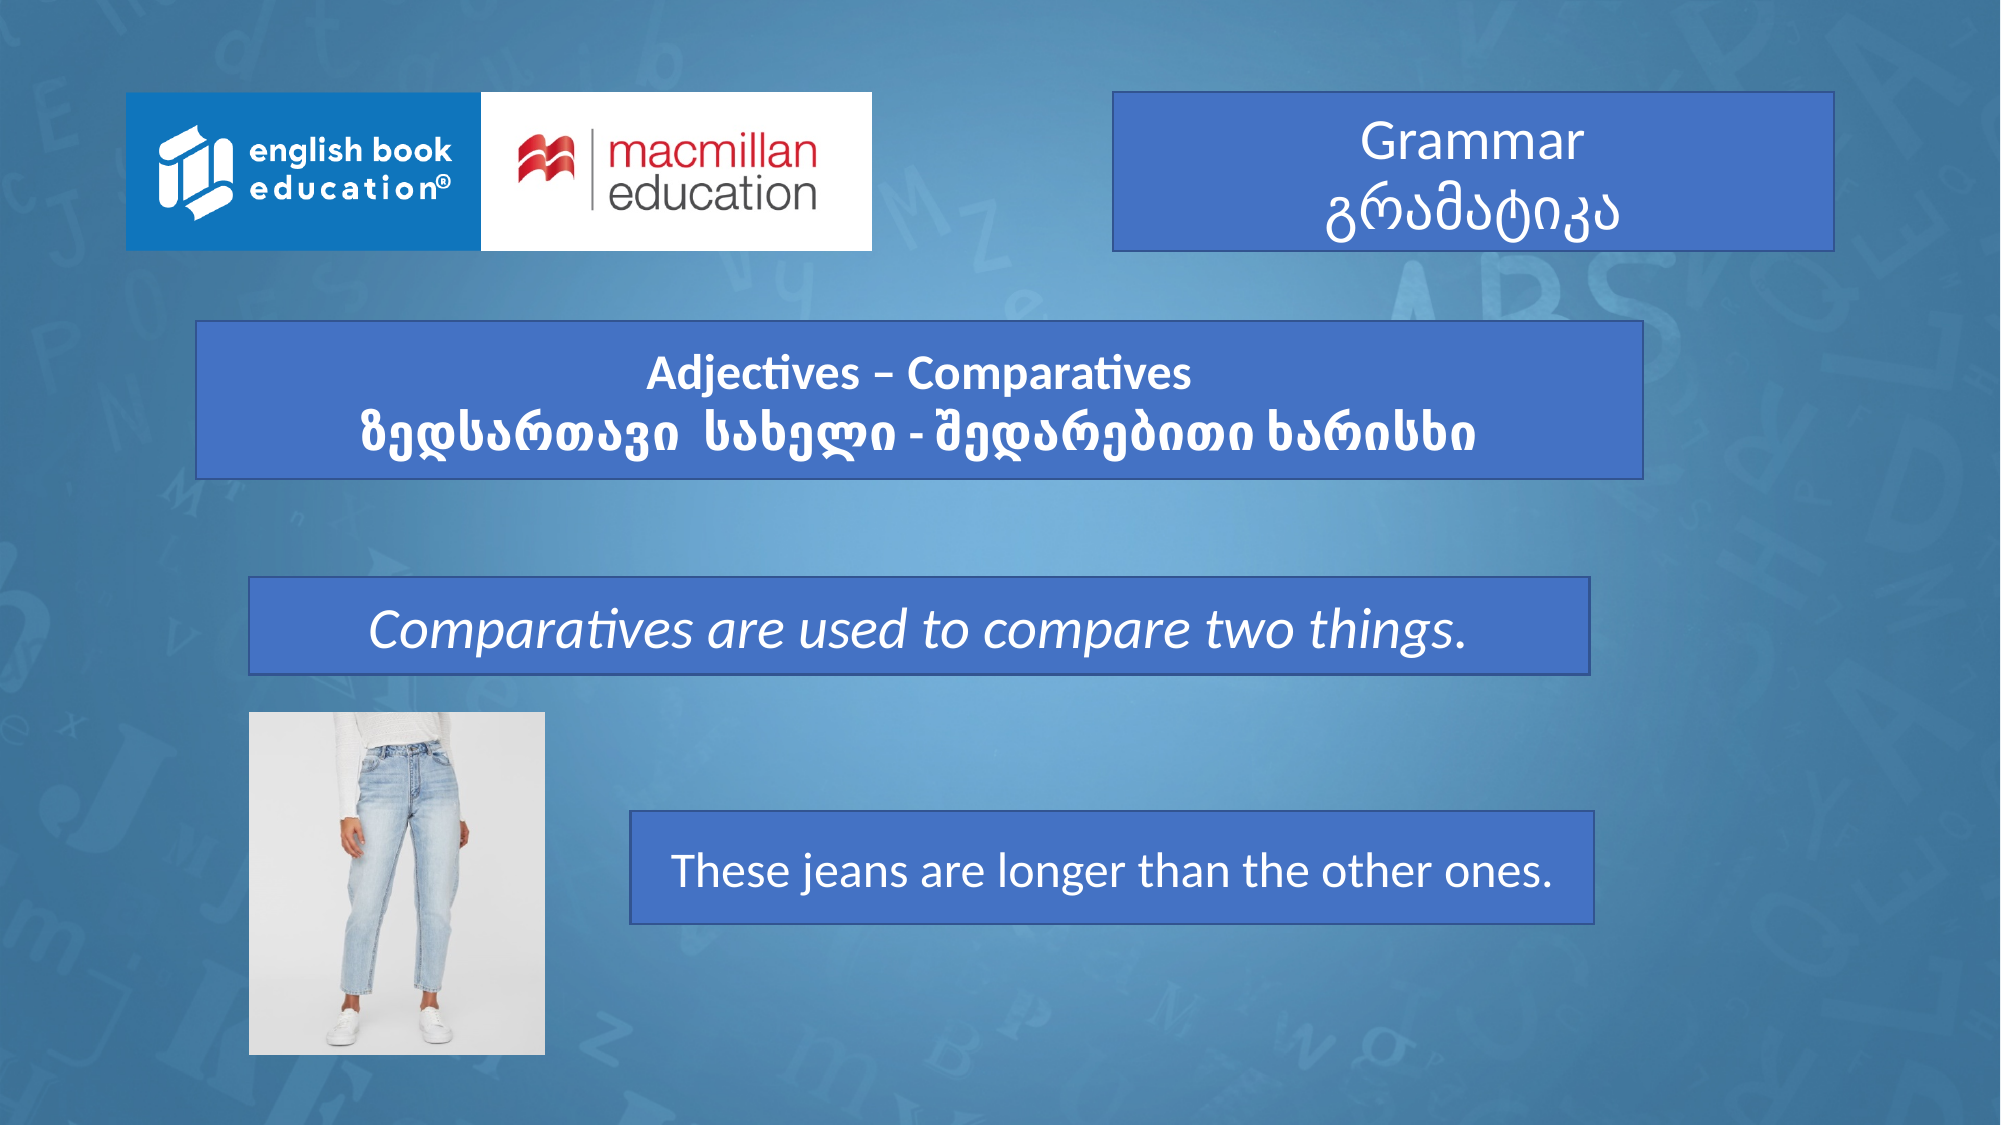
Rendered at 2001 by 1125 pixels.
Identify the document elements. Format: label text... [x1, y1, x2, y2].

text_box [902, 64, 1691, 190]
text_box These jeans are longer than the other ones. [629, 810, 1595, 925]
text_box Comparatives are used to compare two things. [248, 576, 1591, 676]
text_box Grammar გრამატიკა [1112, 91, 1835, 252]
text_box Adjectives – Comparatives ზედსართავი სახელი - შედარებითი ხარისხი [195, 320, 1644, 480]
picture [0, 0, 2001, 1125]
